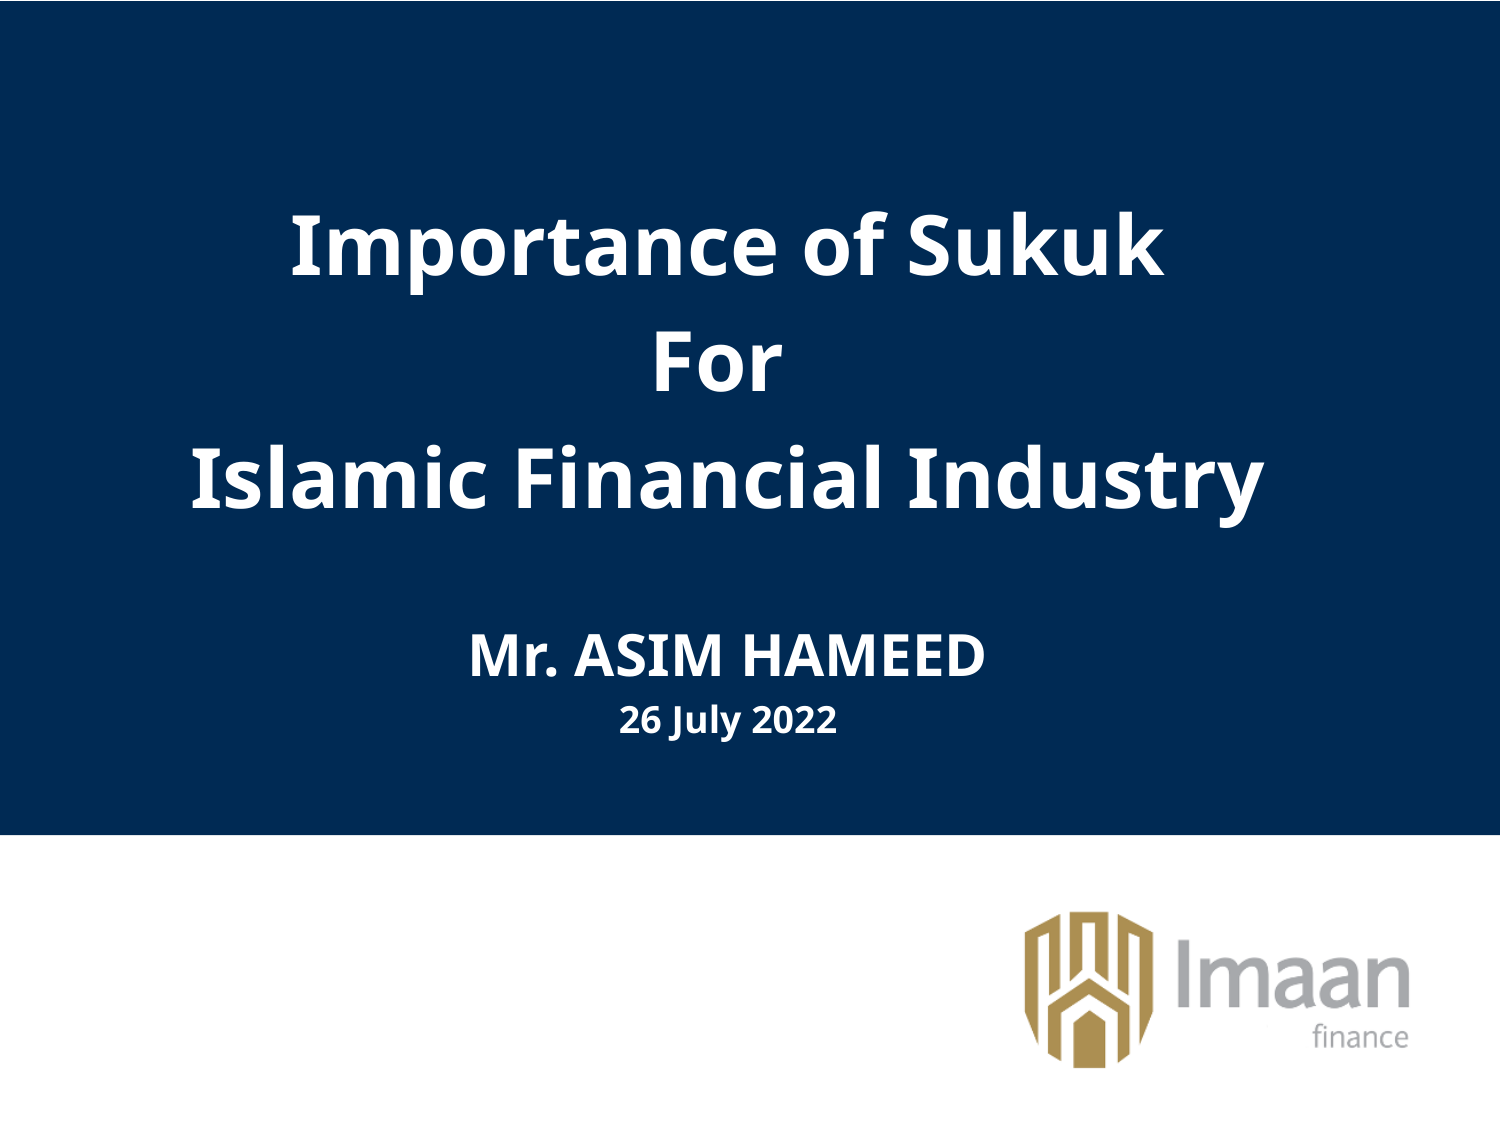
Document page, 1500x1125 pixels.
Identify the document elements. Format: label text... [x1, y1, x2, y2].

text_box Importance of Sukuk For Islamic Financial Industry Mr. ASIM HAMEED 26 July 2022 [84, 184, 1372, 598]
picture [977, 888, 1457, 1092]
text_box [0, 0, 1500, 837]
